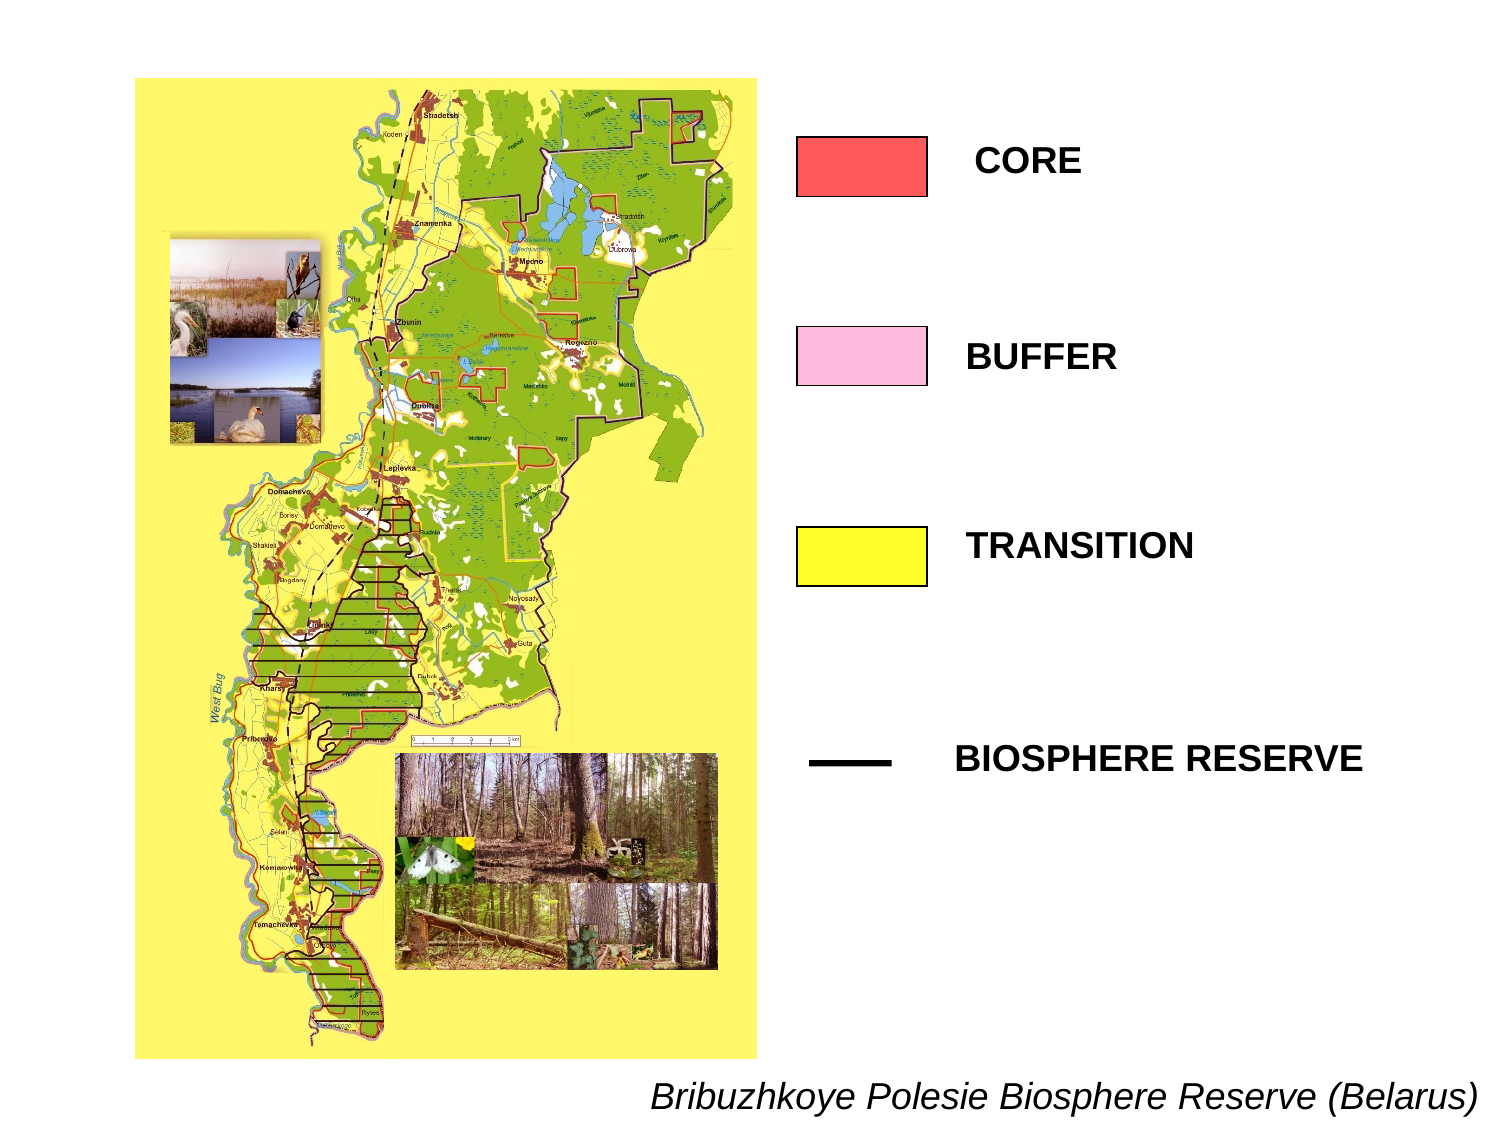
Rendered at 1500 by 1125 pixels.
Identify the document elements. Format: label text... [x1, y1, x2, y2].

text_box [135, 77, 757, 1059]
text_box Bribuzhkoye Polesie Biosphere Reserve (Belarus) [635, 1064, 1500, 1125]
text_box CORE [959, 128, 1098, 189]
text_box [797, 326, 927, 386]
text_box [797, 137, 927, 197]
text_box BUFFER [950, 325, 1133, 385]
text_box [797, 527, 927, 587]
text_box BIOSPHERE RESERVE [939, 726, 1379, 787]
text_box TRANSITION [950, 514, 1210, 574]
